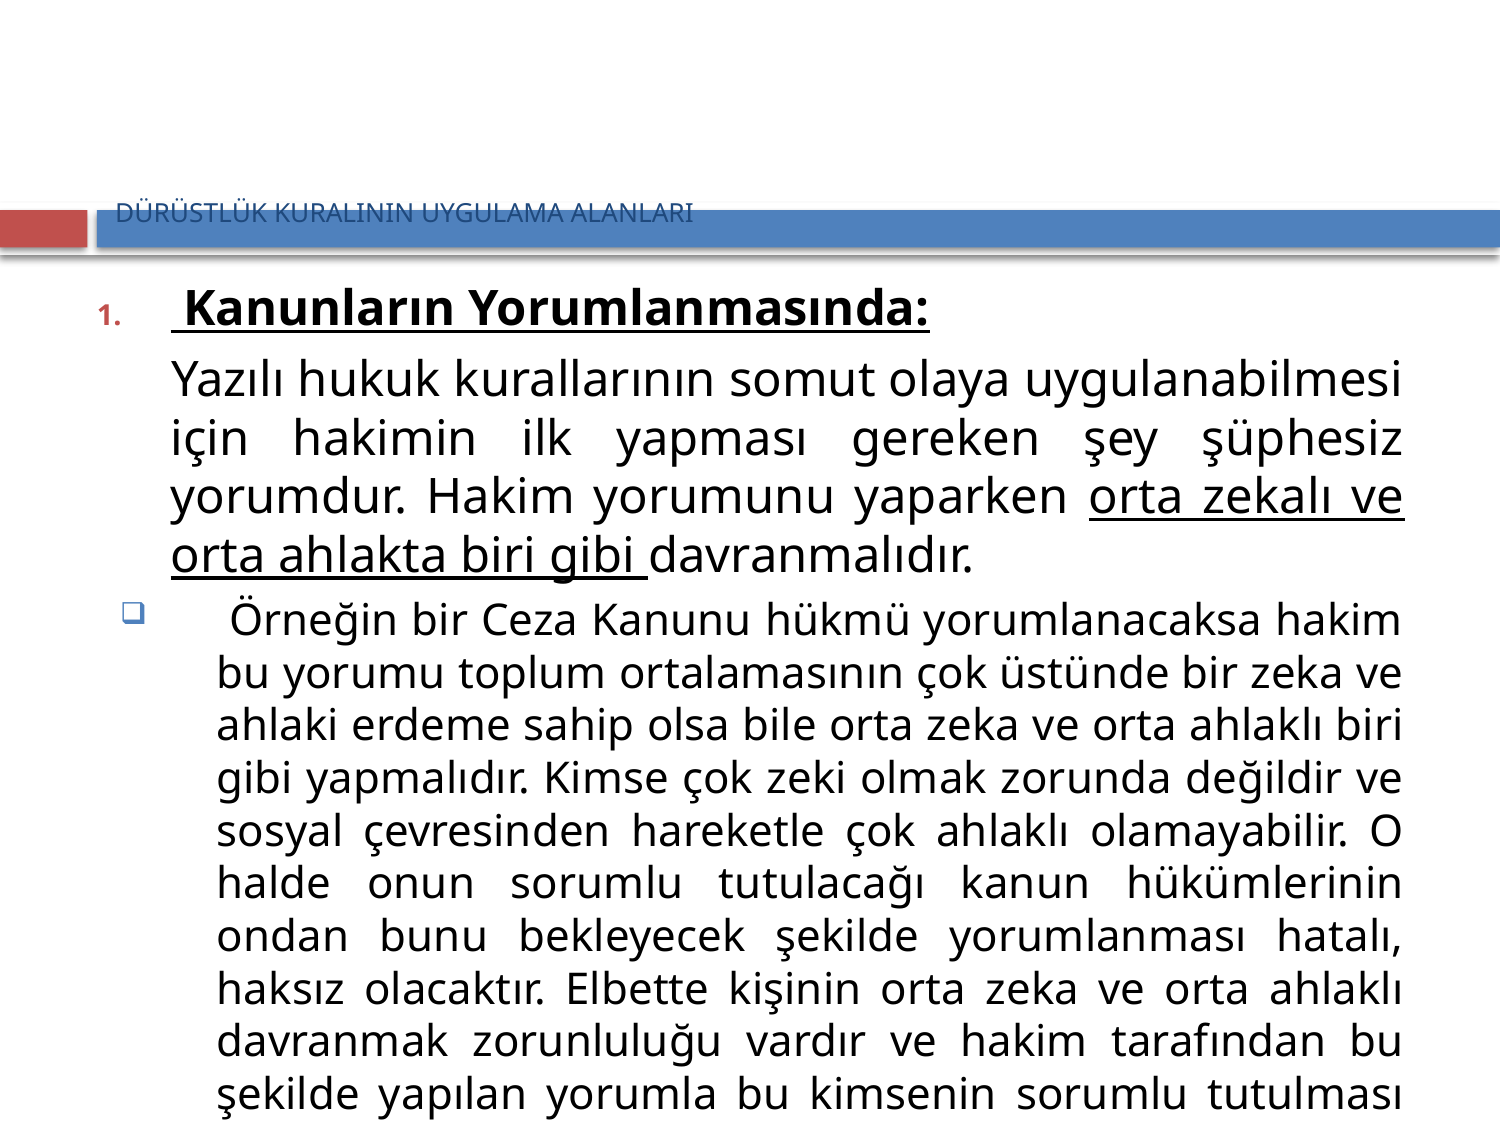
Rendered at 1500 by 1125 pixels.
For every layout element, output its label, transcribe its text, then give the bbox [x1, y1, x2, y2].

title DÜRÜSTLÜK KURALININ UYGULAMA ALANLARI [100, 187, 1438, 352]
list Kanunların Yorumlanmasında: Yazılı hukuk kurallarının somut olaya uygulanabilmesi için hakimin ilk yapması gereken şey şüphesiz yorumdur. Hakim yorumunu yaparken orta zekalı ve orta ahlakta biri gibi davranmalıdır. Örneğin bir Ceza Kanunu hükmü yorumlanacaksa hakim bu yorumu toplum ortalamasının çok üstünde bir zeka ve ahlaki erdeme sahip olsa bile orta zeka ve orta ahlaklı biri gibi yapmalıdır. Kimse çok zeki olmak zorunda değildir ve sosyal çevresinden hareketle çok ahlaklı olamayabilir. O halde onun sorumlu tutulacağı kanun hükümlerinin ondan bunu bekleyecek şekilde yorumlanması hatalı, haksız olacaktır. Elbette kişinin orta zeka ve orta ahlaklı davranmak zorunluluğu vardır ve hakim tarafından bu şekilde yapılan yorumla bu kimsenin sorumlu tutulması mümkün ise kişi bunun sonuçlarına katlanmalıdır. [82, 269, 1420, 1125]
